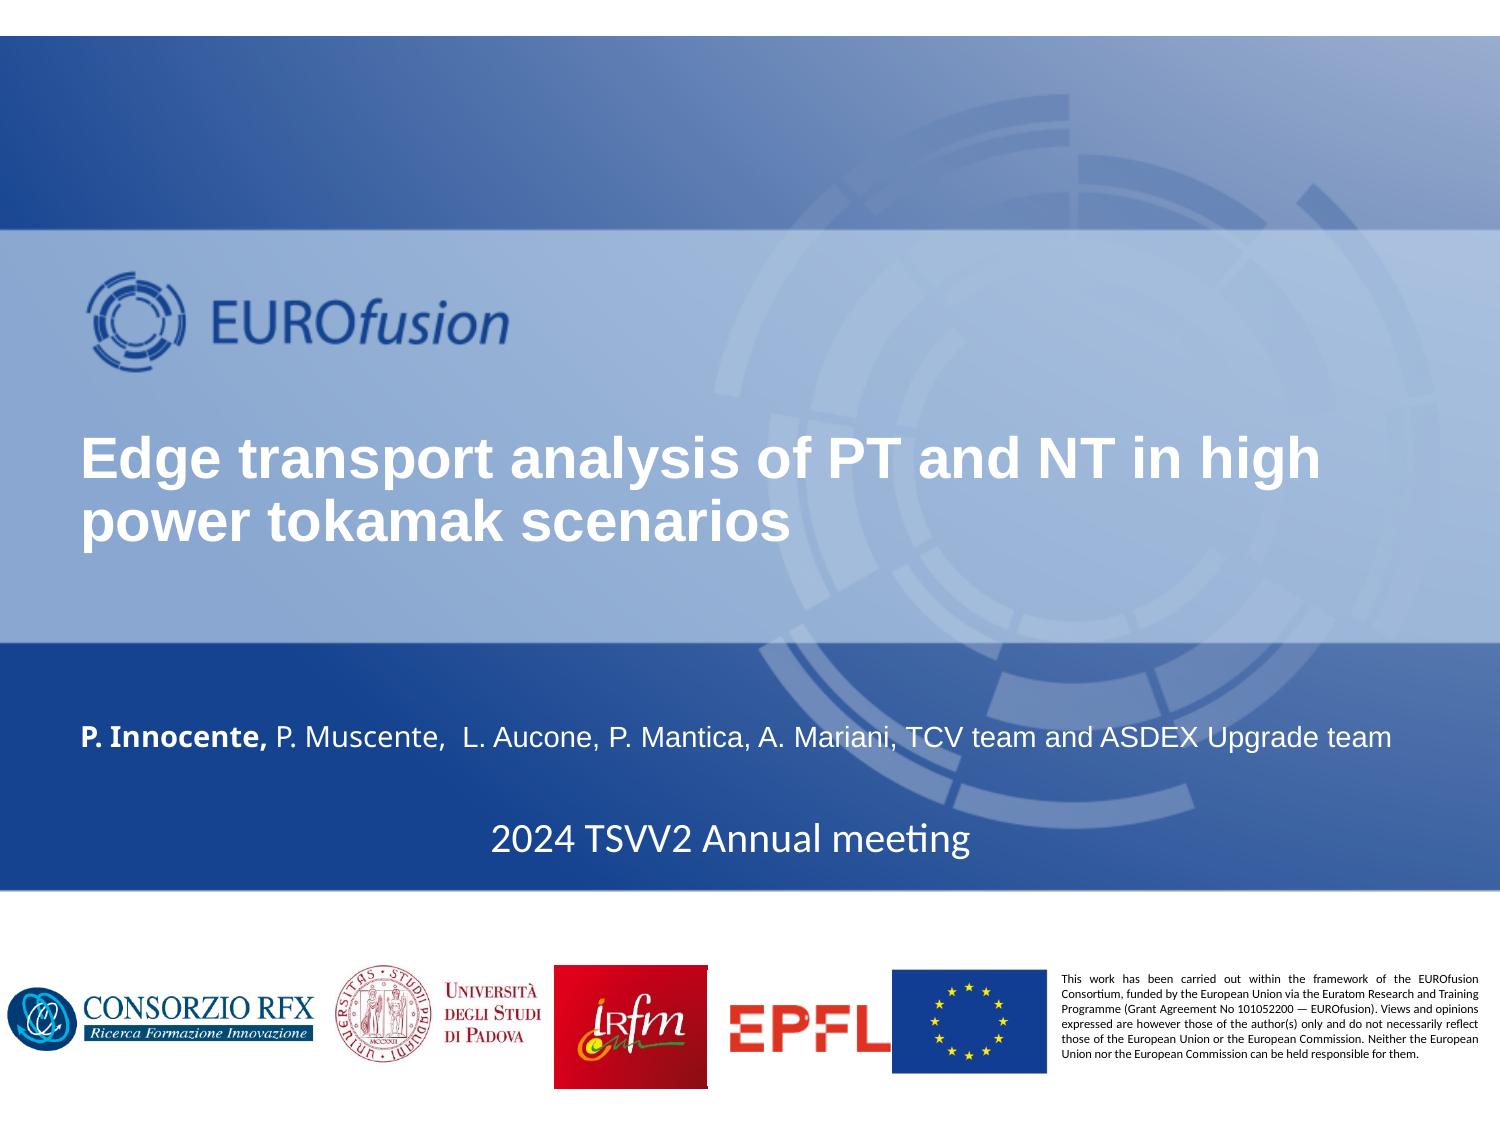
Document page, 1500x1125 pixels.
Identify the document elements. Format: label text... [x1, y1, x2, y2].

title Edge transport analysis of PT and NT in high power tokamak scenarios [64, 385, 1459, 598]
picture [0, 36, 1500, 901]
picture [334, 965, 544, 1074]
subtitle P. Innocente, P. Muscente, L. Aucone, P. Mantica, A. Mariani, TCV team and ASDEX Upgrade team [64, 704, 1495, 776]
text_box 2024 TSVV2 Annual meeting [93, 809, 1369, 889]
picture [4, 985, 325, 1055]
picture [554, 965, 1050, 1089]
